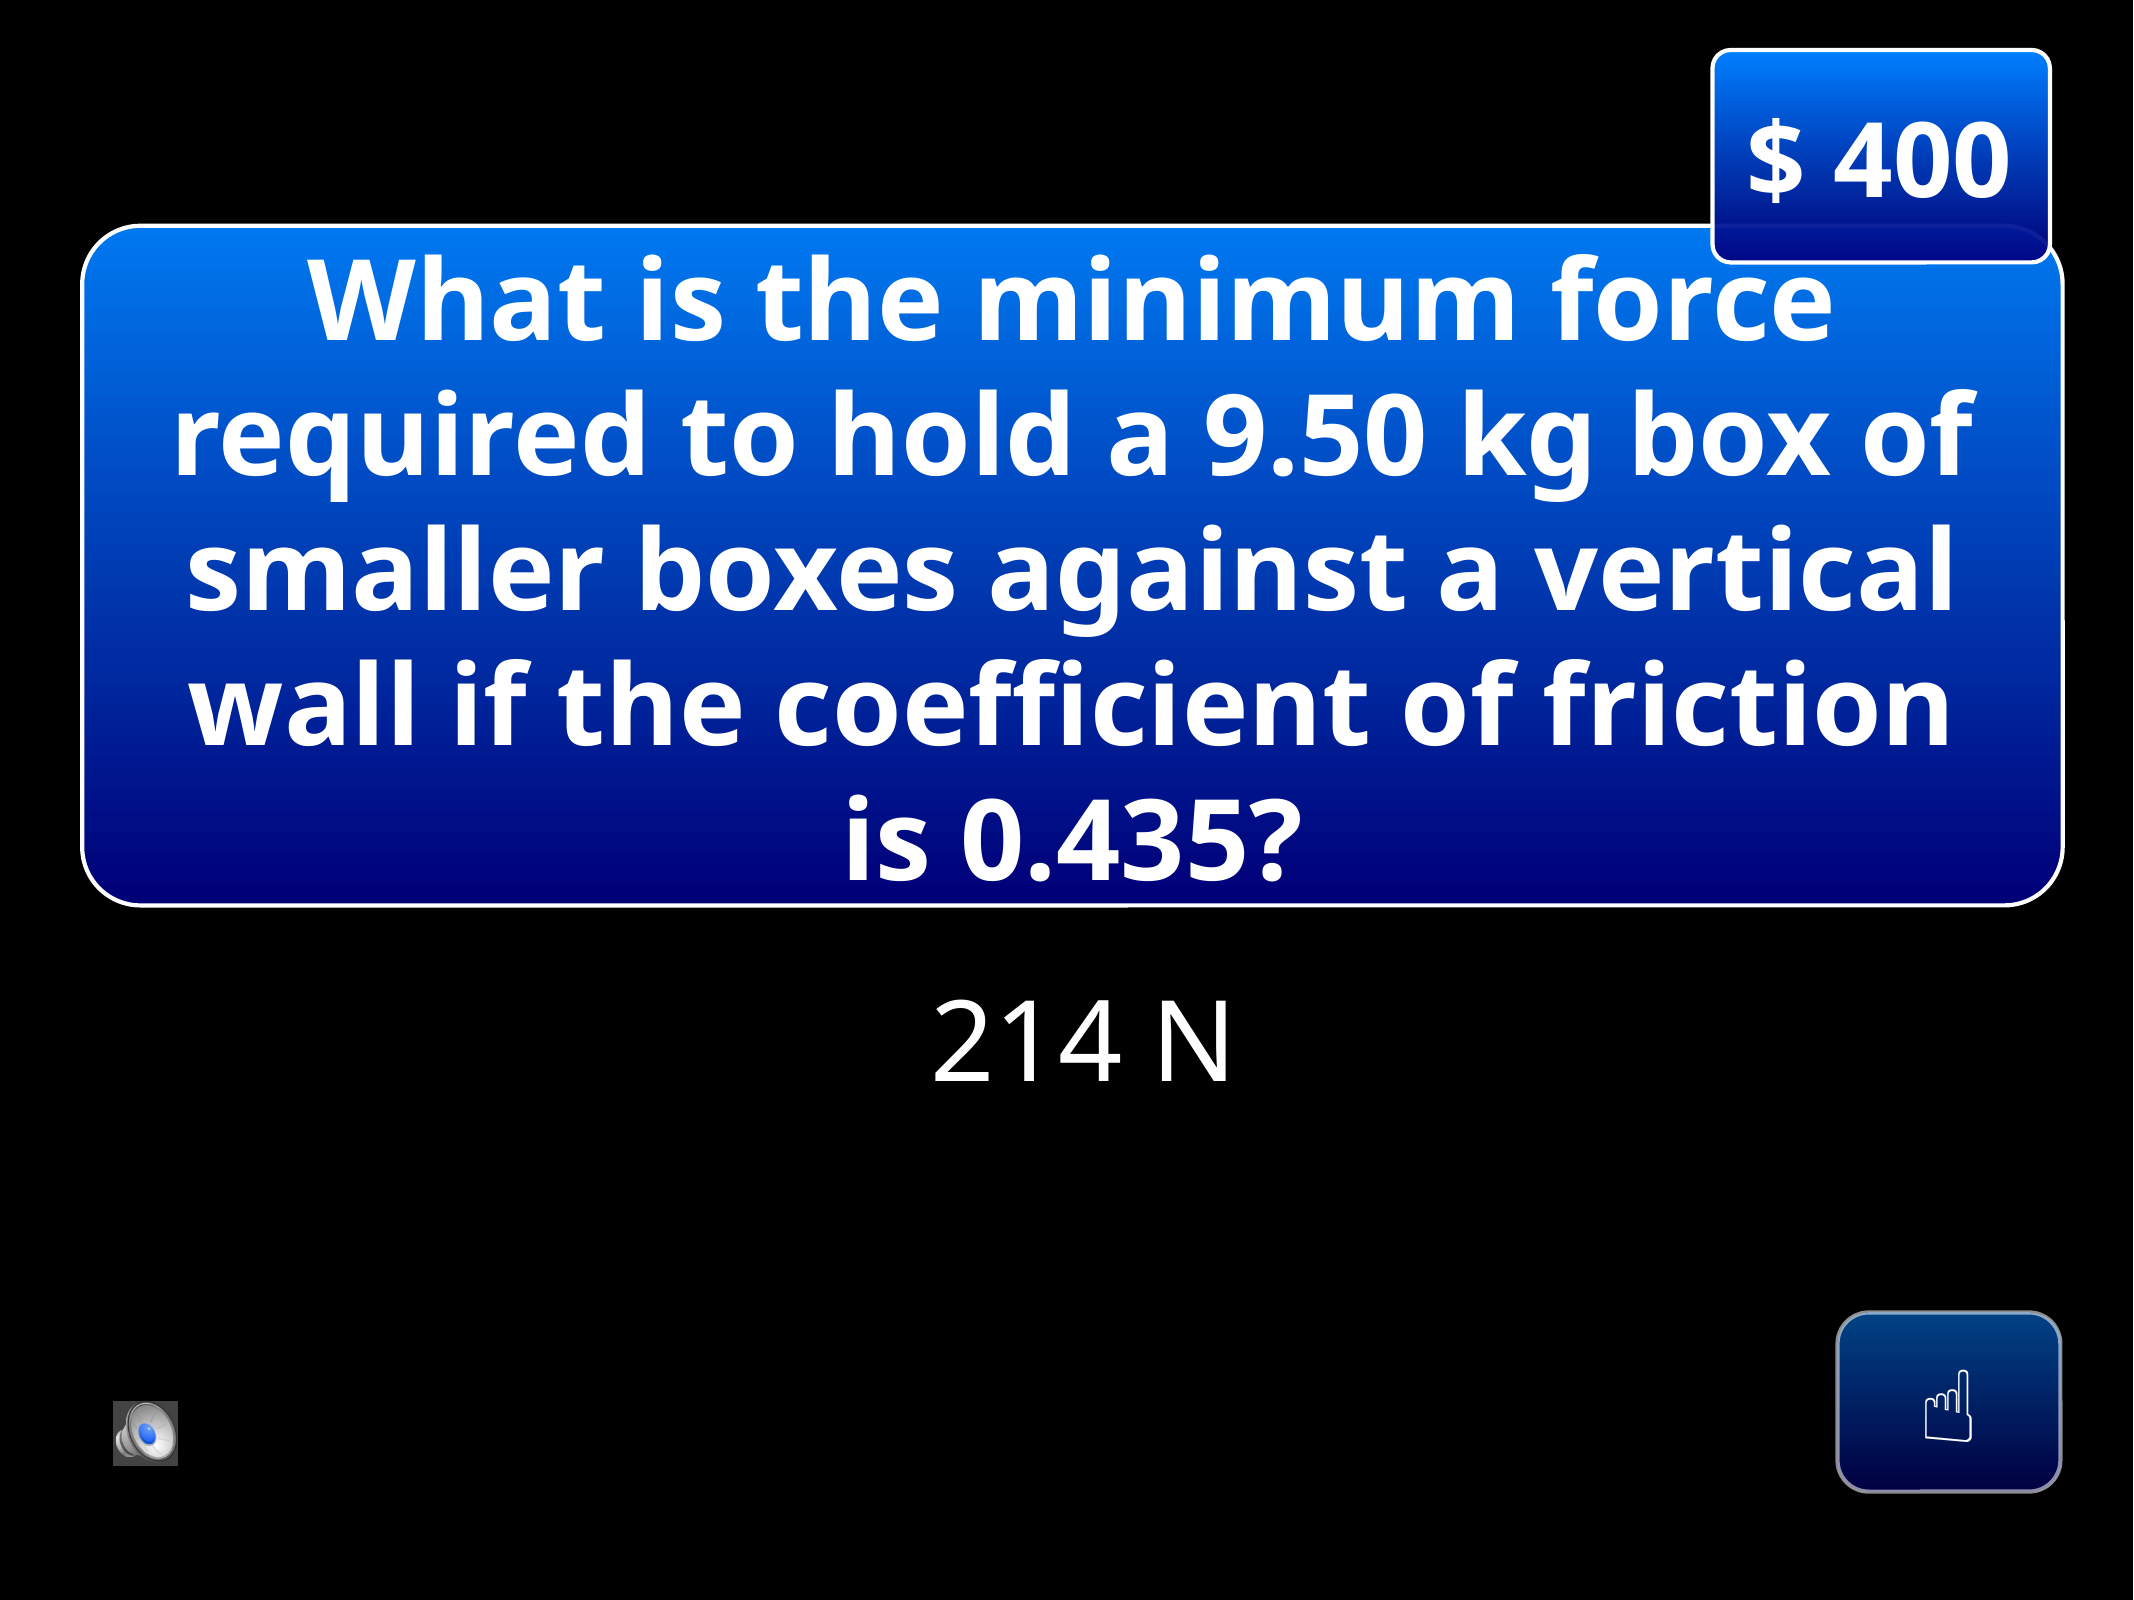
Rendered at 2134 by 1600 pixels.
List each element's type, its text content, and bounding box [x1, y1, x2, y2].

text_box ☝ [1837, 1312, 2061, 1492]
text_box What is the minimum force required to hold a 9.50 kg box of smaller boxes against a vertical wall if the coefficient of friction is 0.435? [82, 225, 2063, 906]
list 214 N [198, 998, 1917, 1092]
picture [112, 1399, 180, 1467]
text_box $ 400 [1712, 49, 2050, 263]
